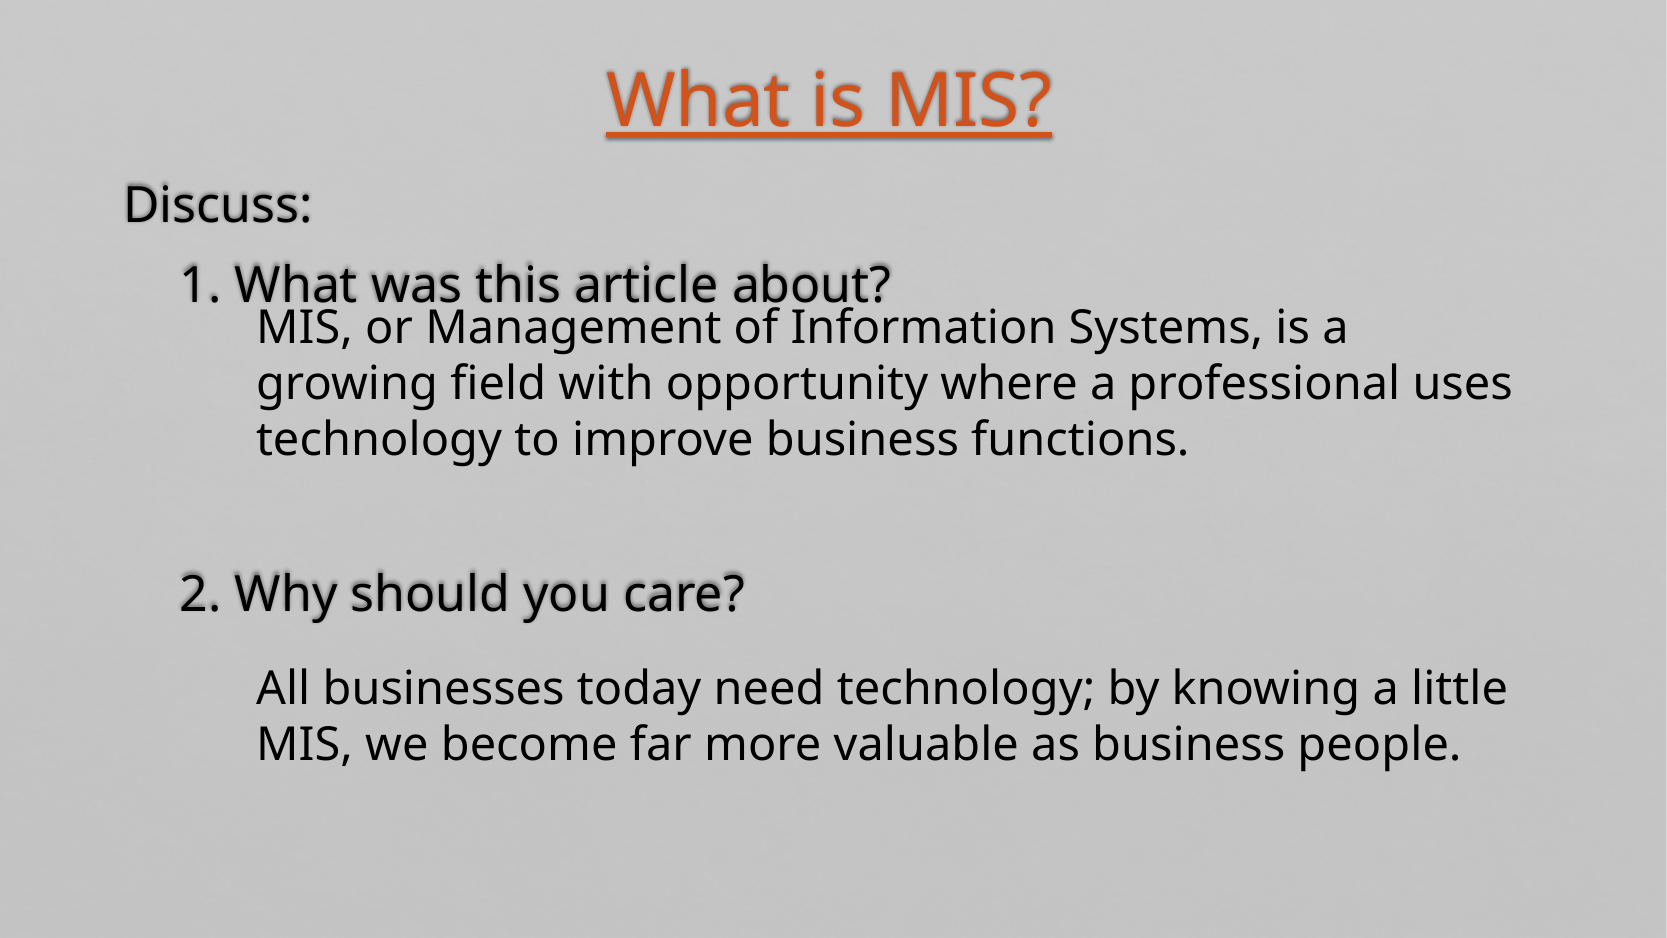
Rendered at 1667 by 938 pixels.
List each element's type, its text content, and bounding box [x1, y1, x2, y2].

text_box All businesses today need technology; by knowing a little MIS, we become far more valuable as business people. [241, 650, 1559, 834]
text_box MIS, or Management of Information Systems, is a growing field with opportunity where a professional uses technology to improve business functions. [241, 288, 1559, 529]
subtitle What is MIS? Discuss: 1. What was this article about? 2. Why should you care? [108, 43, 1551, 875]
